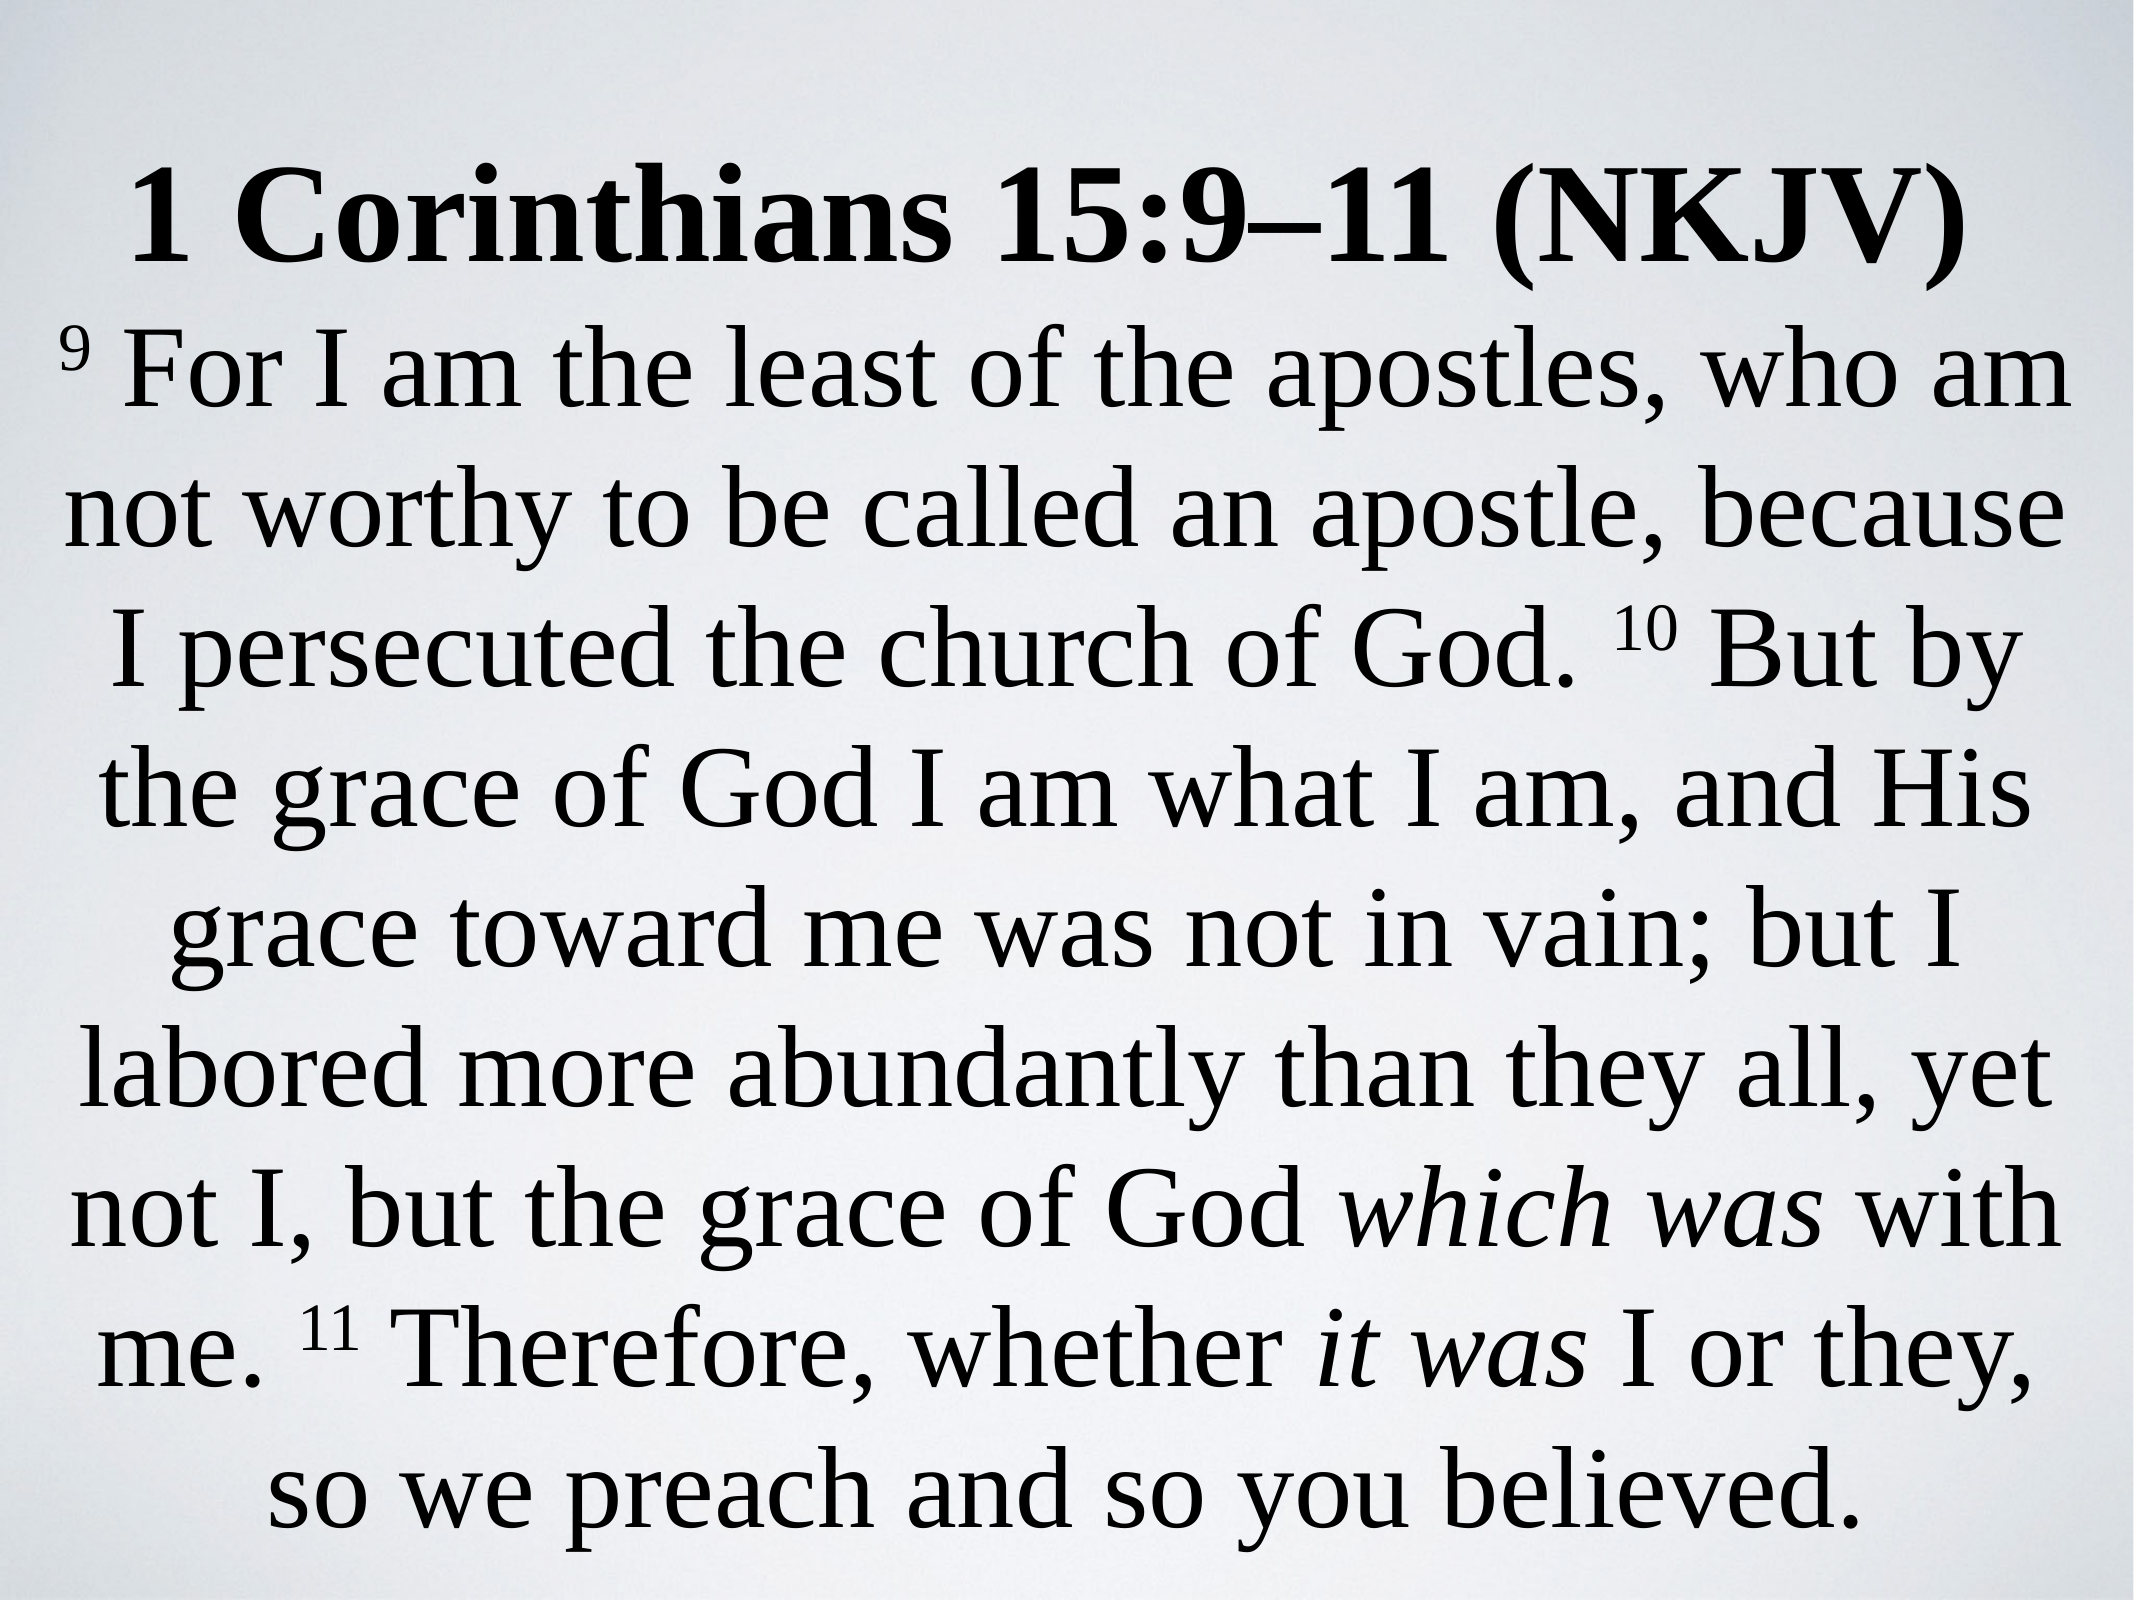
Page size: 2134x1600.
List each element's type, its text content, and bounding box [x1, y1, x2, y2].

picture [0, 0, 2134, 1600]
text_box 1 Corinthians 15:9–11 (NKJV) 9 For I am the least of the apostles, who am not worthy to be called an apostle, because I persecuted the church of God. 10 But by the grace of God I am what I am, and His grace toward me was not in vain; but I labored more abundantly than they all, yet not I, but the grace of God which was with me. 11 Therefore, whether it was I or they, so we preach and so you believed. [48, 111, 2085, 1559]
